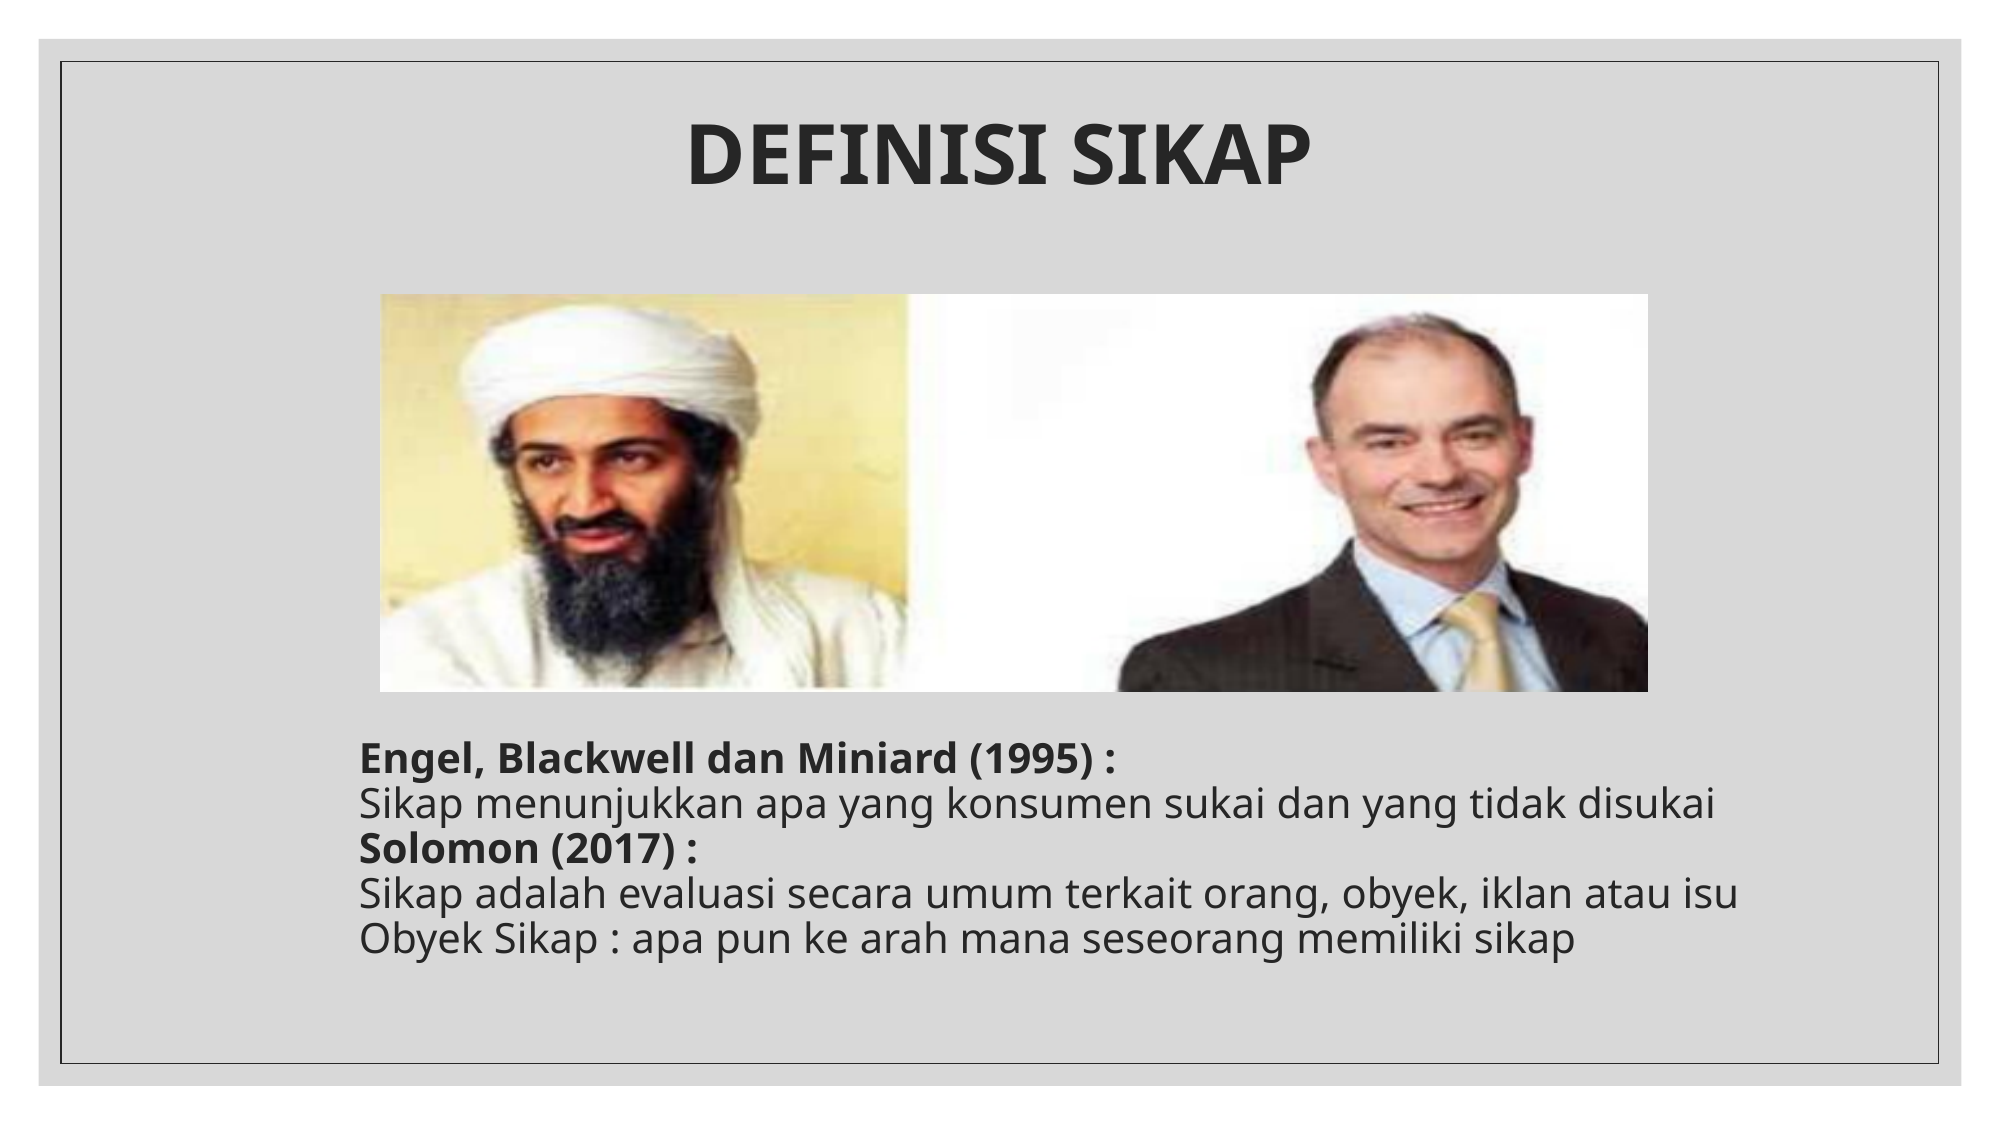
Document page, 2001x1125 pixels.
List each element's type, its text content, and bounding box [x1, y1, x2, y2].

text_box Engel, Blackwell dan Miniard (1995) : Sikap menunjukkan apa yang konsumen sukai dan yang tidak disukai Solomon (2017) : Sikap adalah evaluasi secara umum terkait orang, obyek, iklan atau isu Obyek Sikap : apa pun ke arah mana seseorang memiliki sikap [344, 729, 1995, 881]
text_box DEFINISI SIKAP [174, 105, 1825, 257]
picture [380, 294, 1648, 692]
